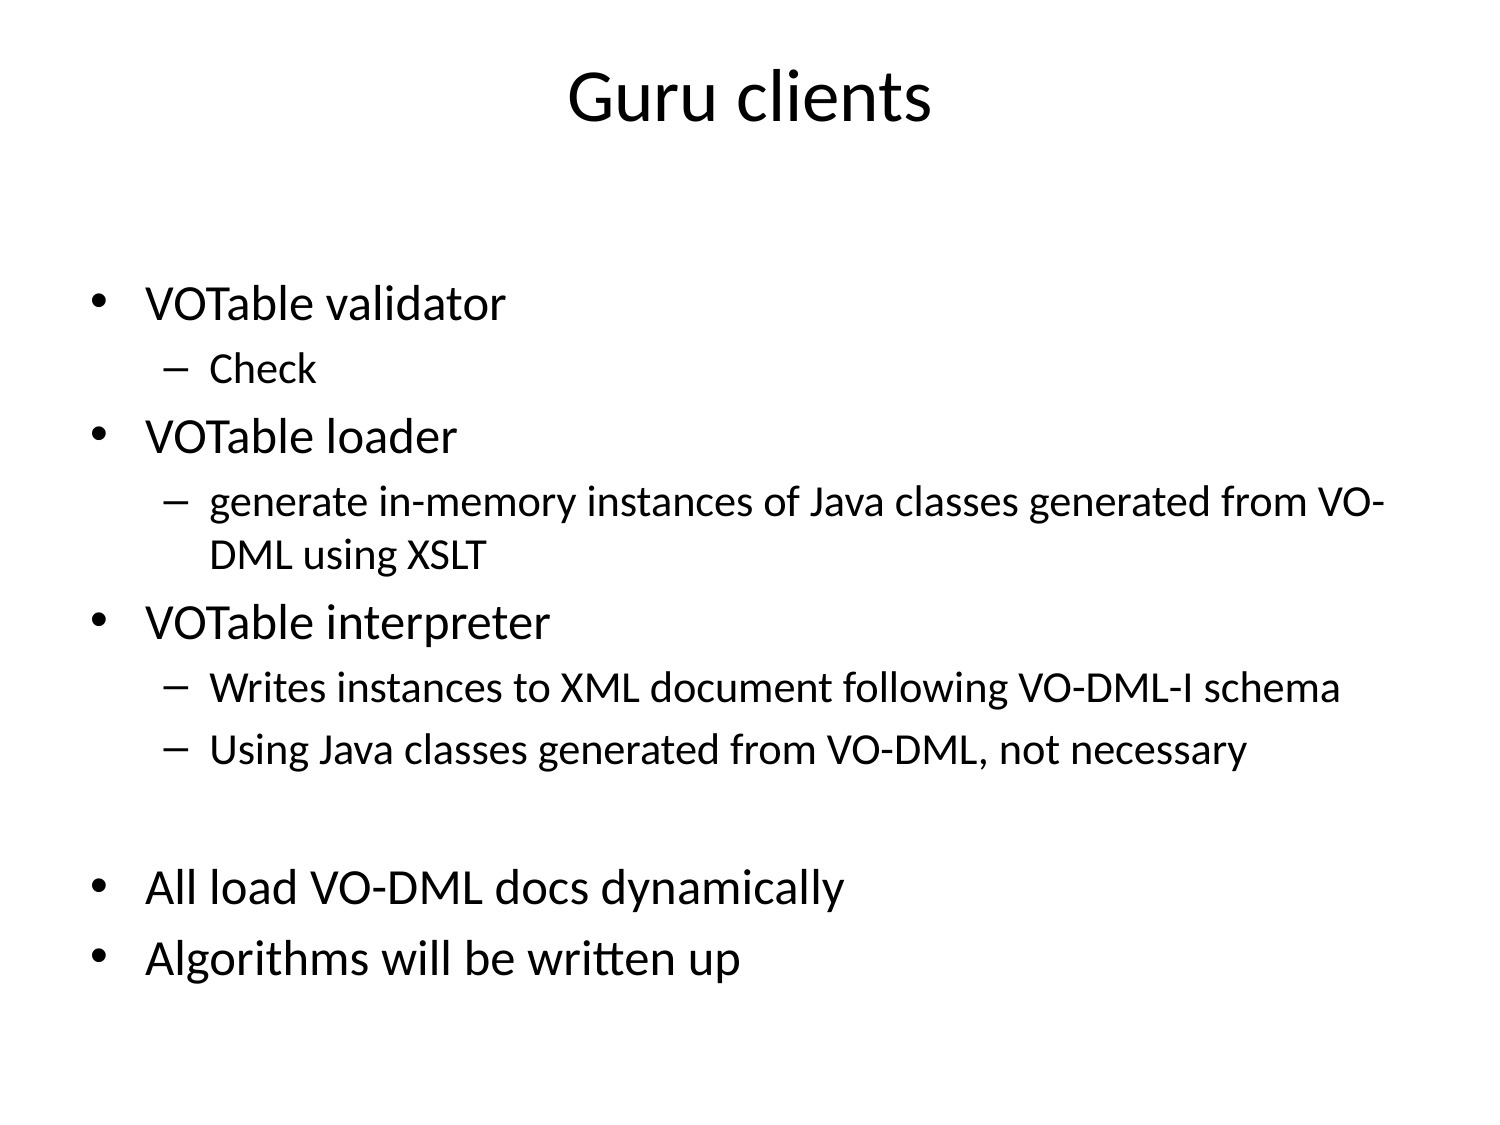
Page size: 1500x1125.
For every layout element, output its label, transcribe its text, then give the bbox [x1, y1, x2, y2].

list VOTable validator Check VOTable loader generate in-memory instances of Java classes generated from VO-DML using XSLT VOTable interpreter Writes instances to XML document following VO-DML-I schema Using Java classes generated from VO-DML, not necessary All load VO-DML docs dynamically Algorithms will be written up [75, 262, 1425, 1005]
title Guru clients [75, 45, 1425, 138]
